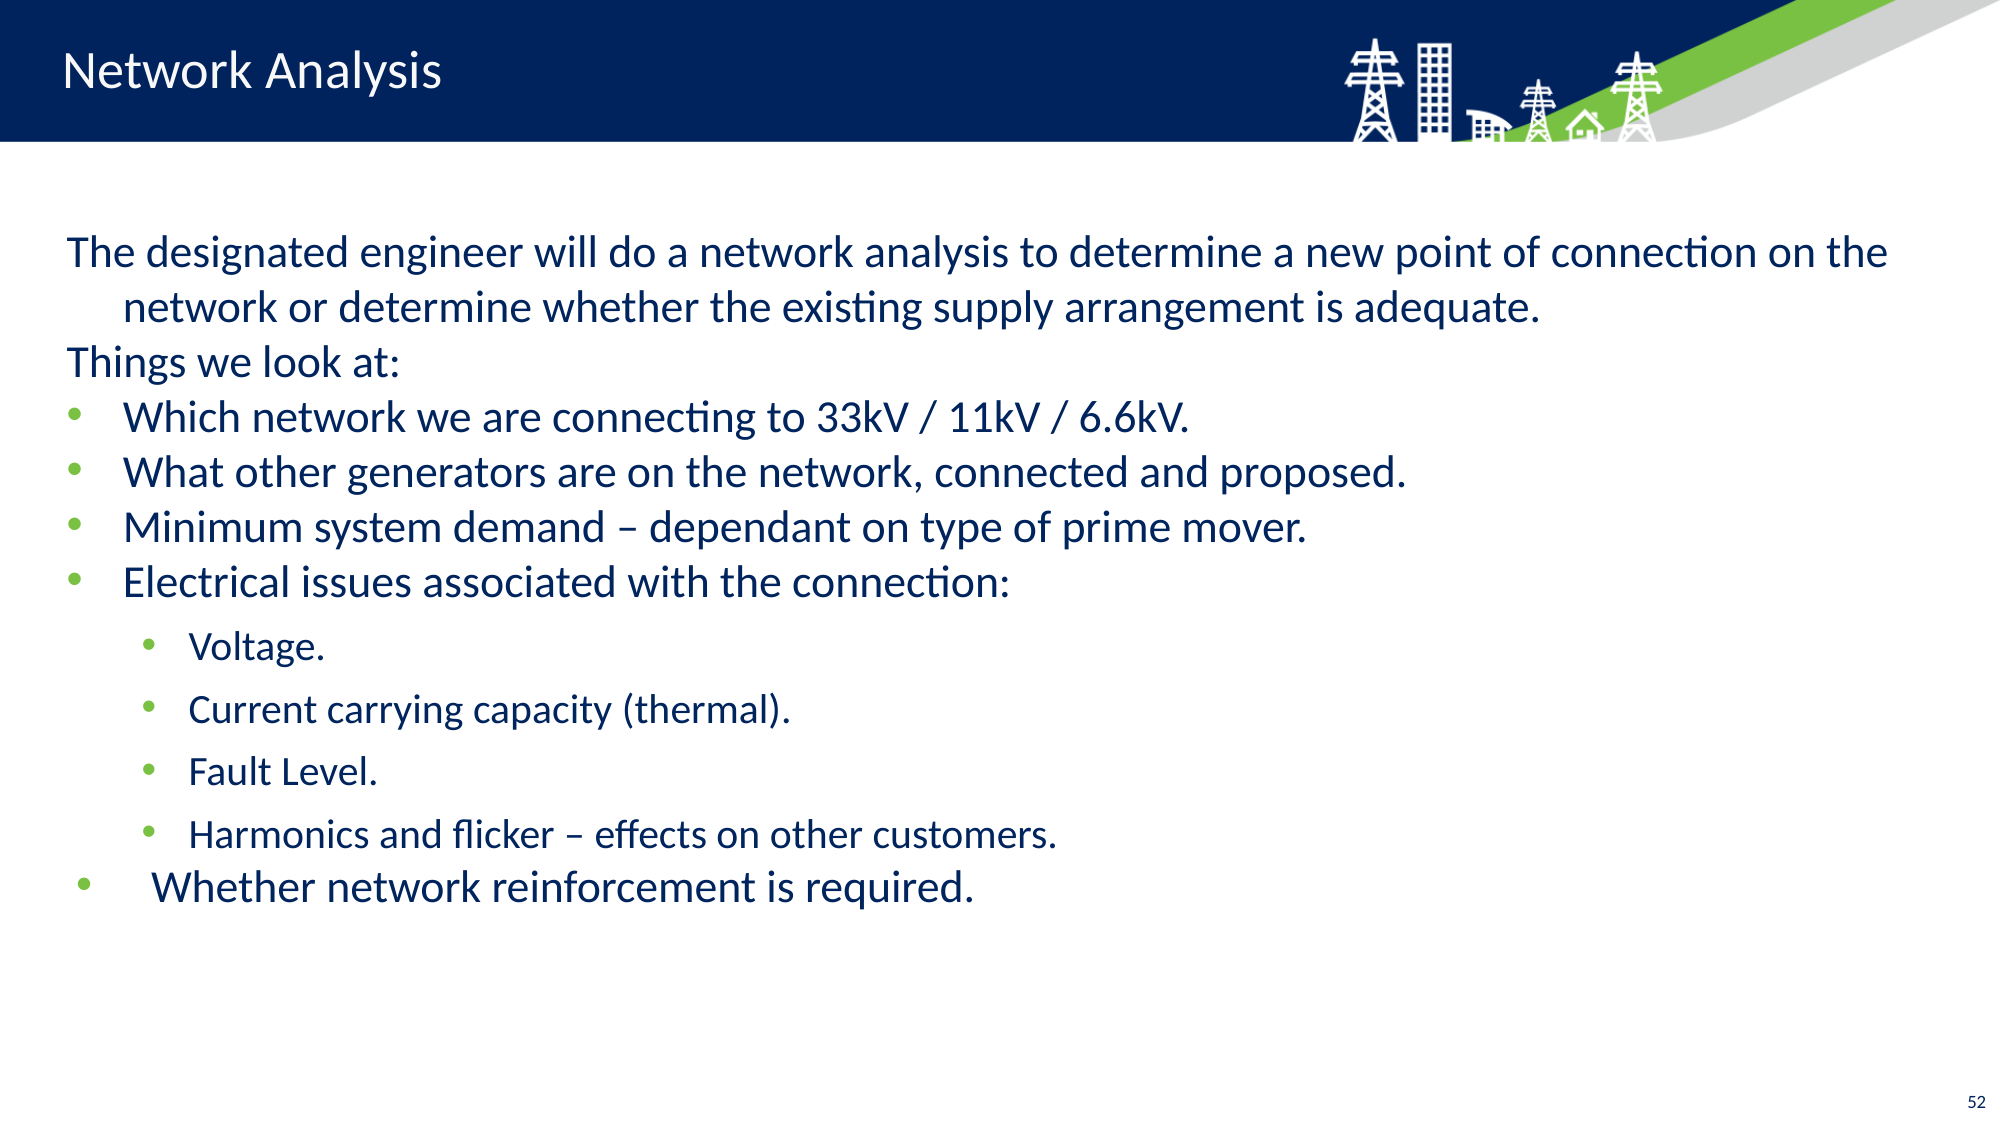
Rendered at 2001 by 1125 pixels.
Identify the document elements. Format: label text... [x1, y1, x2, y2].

title Network Analysis [47, 0, 1400, 143]
list The designated engineer will do a network analysis to determine a new point of connection on the network or determine whether the existing supply arrangement is adequate. Things we look at: Which network we are connecting to 33kV / 11kV / 6.6kV. What other generators are on the network, connected and proposed. Minimum system demand – dependant on type of prime mover. Electrical issues associated with the connection: Voltage. Current carrying capacity (thermal). Fault Level. Harmonics and flicker – effects on other customers. Whether network reinforcement is required. [51, 213, 1948, 1055]
picture [0, 0, 2001, 1125]
